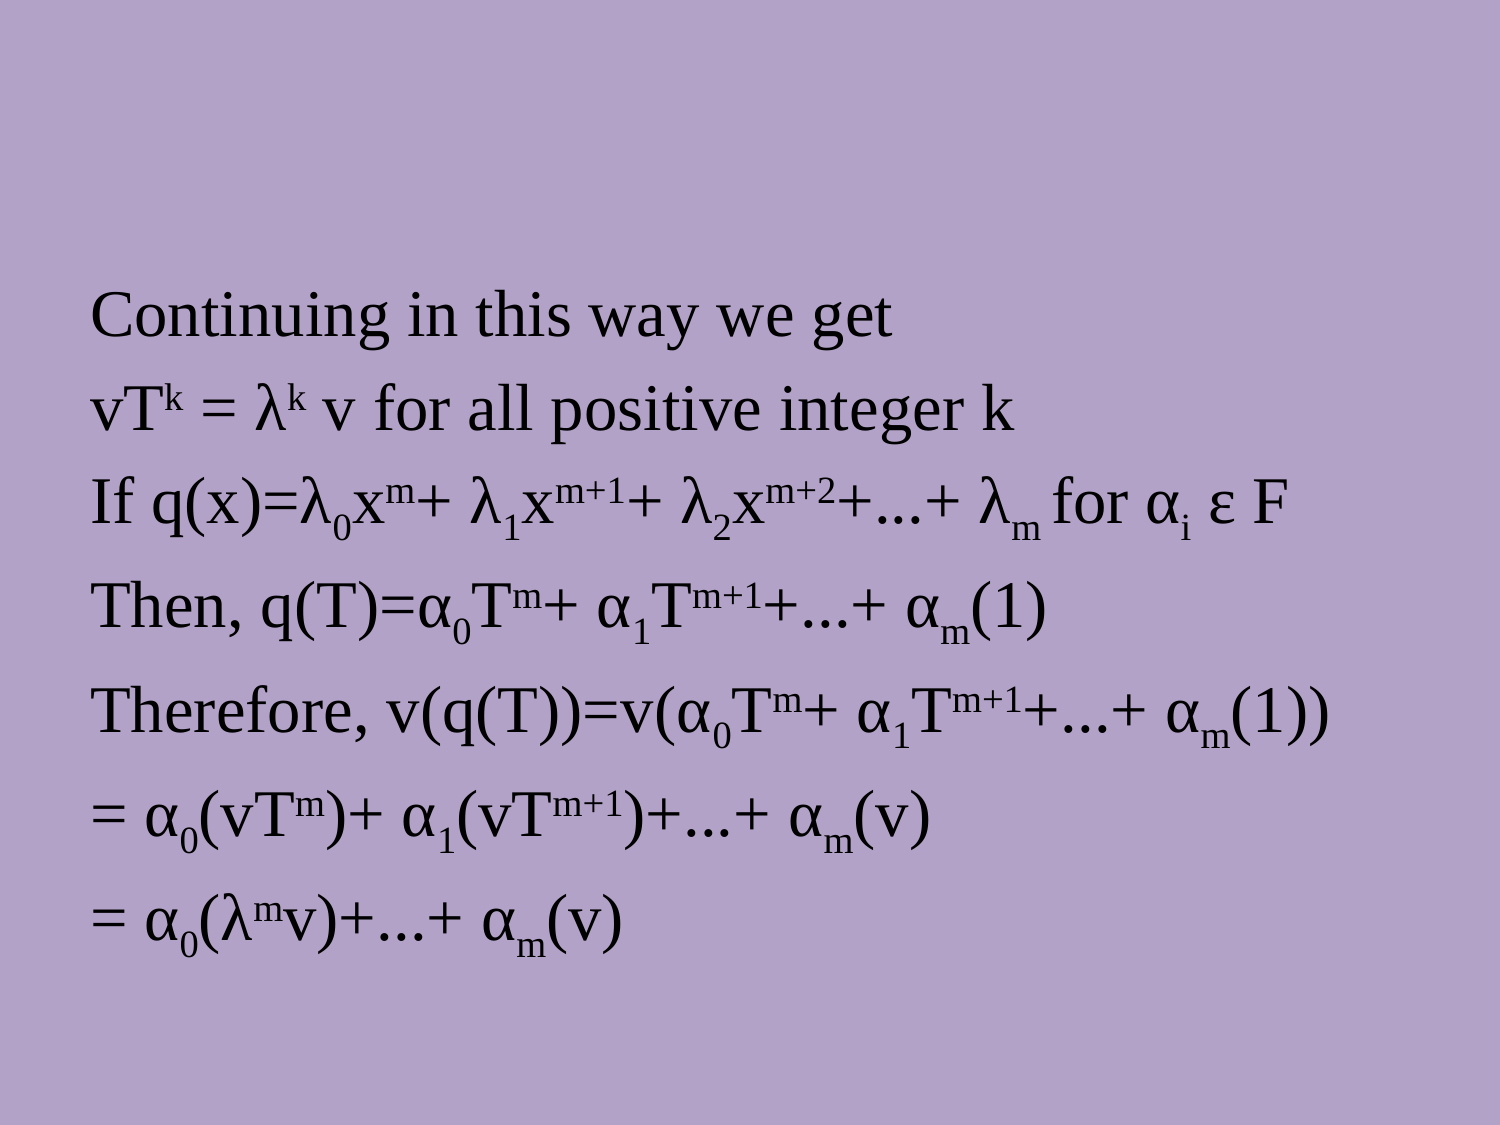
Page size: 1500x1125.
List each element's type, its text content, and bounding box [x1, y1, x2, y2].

list Continuing in this way we get vTk = λk v for all positive integer k If q(x)=λ0xm+ λ1xm+1+ λ2xm+2+...+ λm for αi ε F Then, q(T)=α0Tm+ α1Tm+1+...+ αm(1) Therefore, v(q(T))=v(α0Tm+ α1Tm+1+...+ αm(1)) = α0(vTm)+ α1(vTm+1)+...+ αm(v) = α0(λmv)+...+ αm(v) [75, 262, 1425, 1005]
